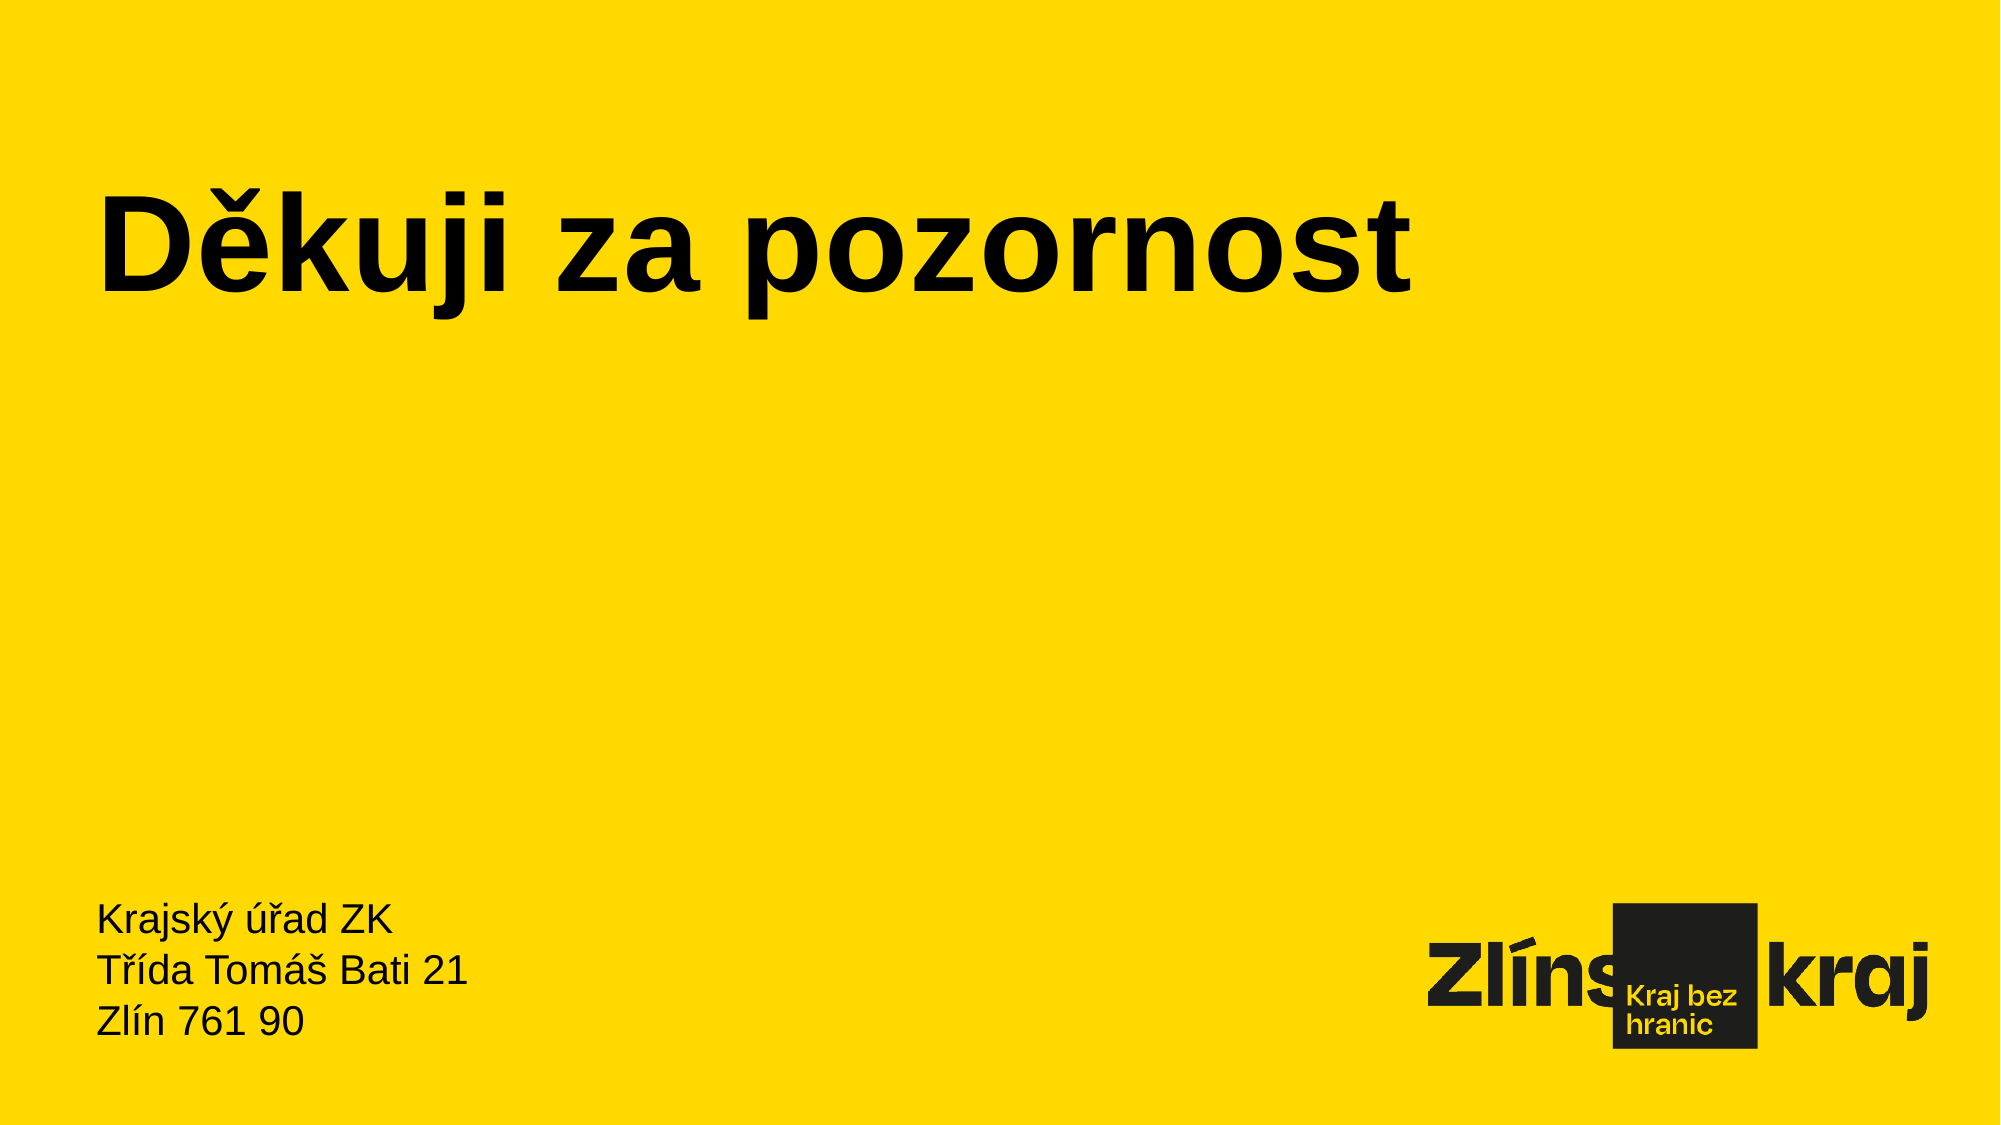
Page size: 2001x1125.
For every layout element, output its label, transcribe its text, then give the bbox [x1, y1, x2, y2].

title Děkuji za pozornost [81, 191, 1582, 687]
subtitle Krajský úřad ZK Třída Tomáš Bati 21 Zlín 761 90 [81, 777, 1582, 1049]
picture [1582, 903, 1928, 1049]
